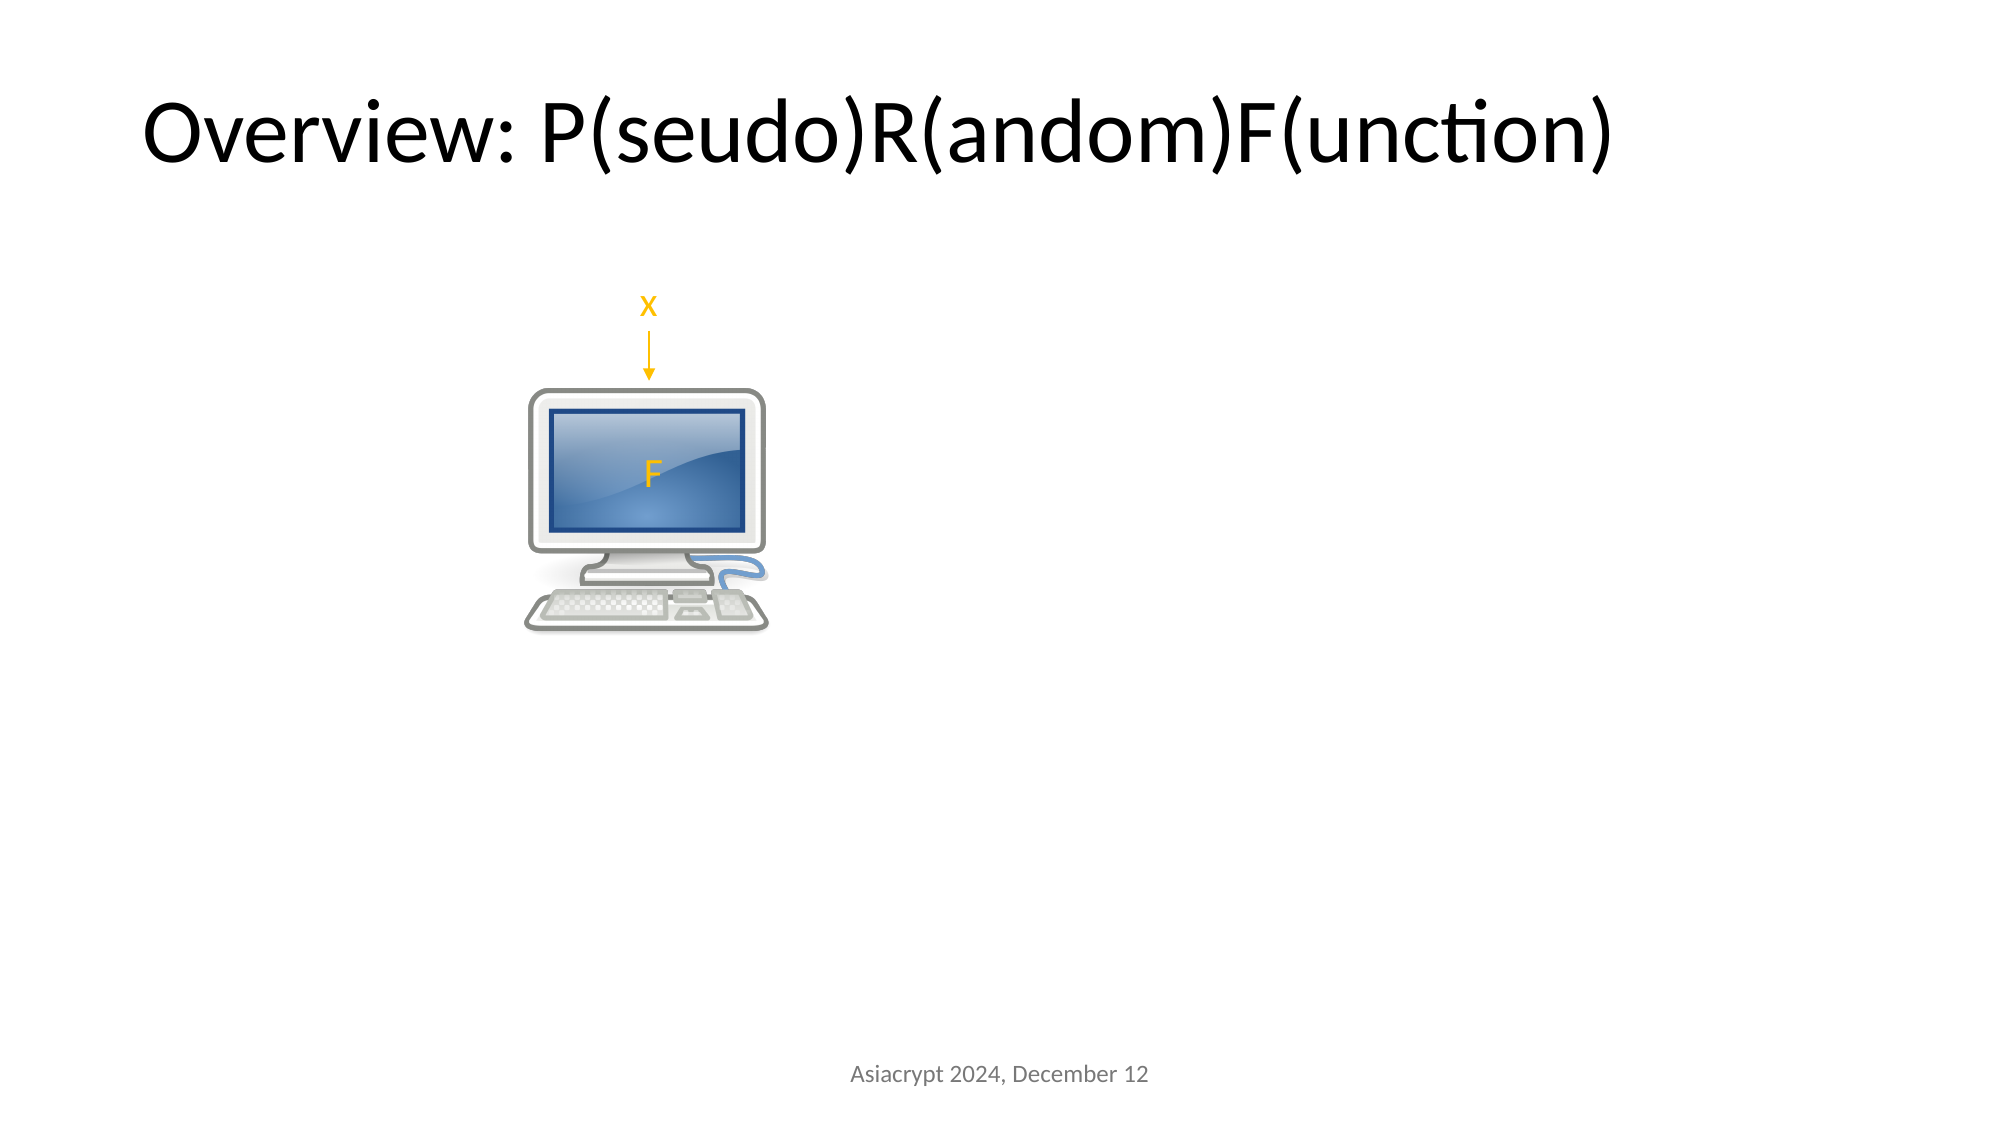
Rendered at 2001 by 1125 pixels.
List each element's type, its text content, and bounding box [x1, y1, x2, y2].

picture [523, 388, 772, 637]
title Overview: P(seudo)R(andom)F(unction) [122, 23, 1848, 242]
footer Asiacrypt 2024, December 12 [662, 1042, 1338, 1103]
text_box x [624, 259, 677, 328]
